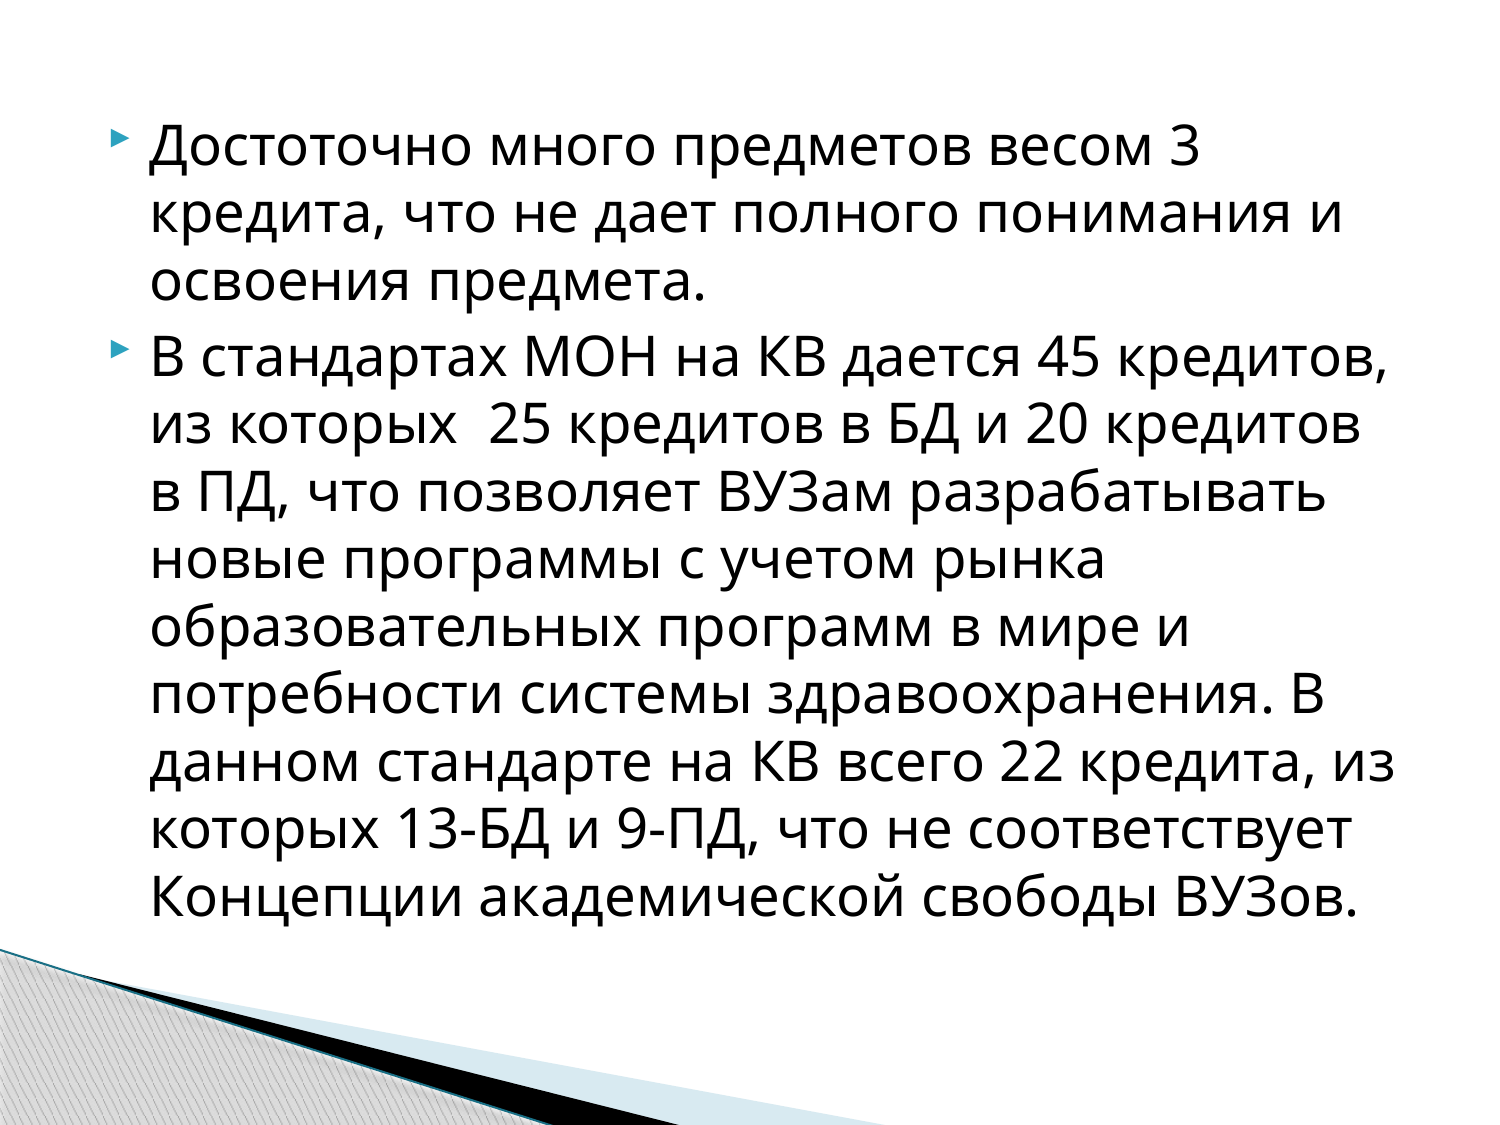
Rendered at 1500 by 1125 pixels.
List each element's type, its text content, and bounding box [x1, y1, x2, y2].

list Достоточно много предметов весом 3 кредита, что не дает полного понимания и освоения предмета. В стандартах МОН на КВ дается 45 кредитов, из которых 25 кредитов в БД и 20 кредитов в ПД, что позволяет ВУЗам разрабатывать новые программы с учетом рынка образовательных программ в мире и потребности системы здравоохранения. В данном стандарте на КВ всего 22 кредита, из которых 13-БД и 9-ПД, что не соответствует Концепции академической свободы ВУЗов. [75, 101, 1425, 986]
